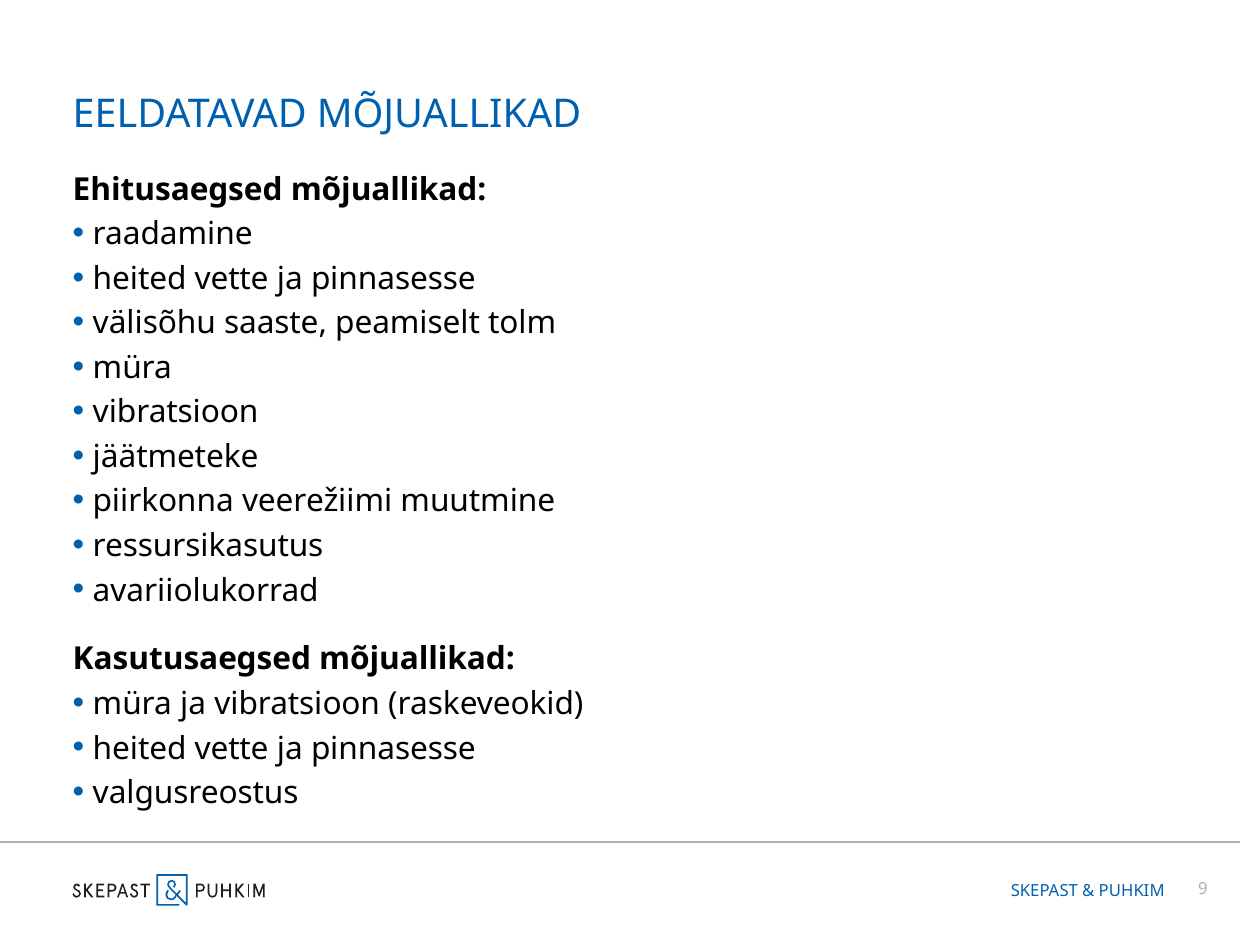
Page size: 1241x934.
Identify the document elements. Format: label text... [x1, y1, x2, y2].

list Ehitusaegsed mõjuallikad: raadamine heited vette ja pinnasesse välisõhu saaste, peamiselt tolm müra vibratsioon jäätmeteke piirkonna veerežiimi muutmine ressursikasutus avariiolukorrad Kasutusaegsed mõjuallikad: müra ja vibratsioon (raskeveokid) heited vette ja pinnasesse valgusreostus [72, 168, 1166, 815]
slide_number 9 [1169, 864, 1208, 915]
footer Skepast & Puhkim [410, 864, 1166, 915]
title Eeldatavad mõjuallikad [72, 62, 1166, 161]
